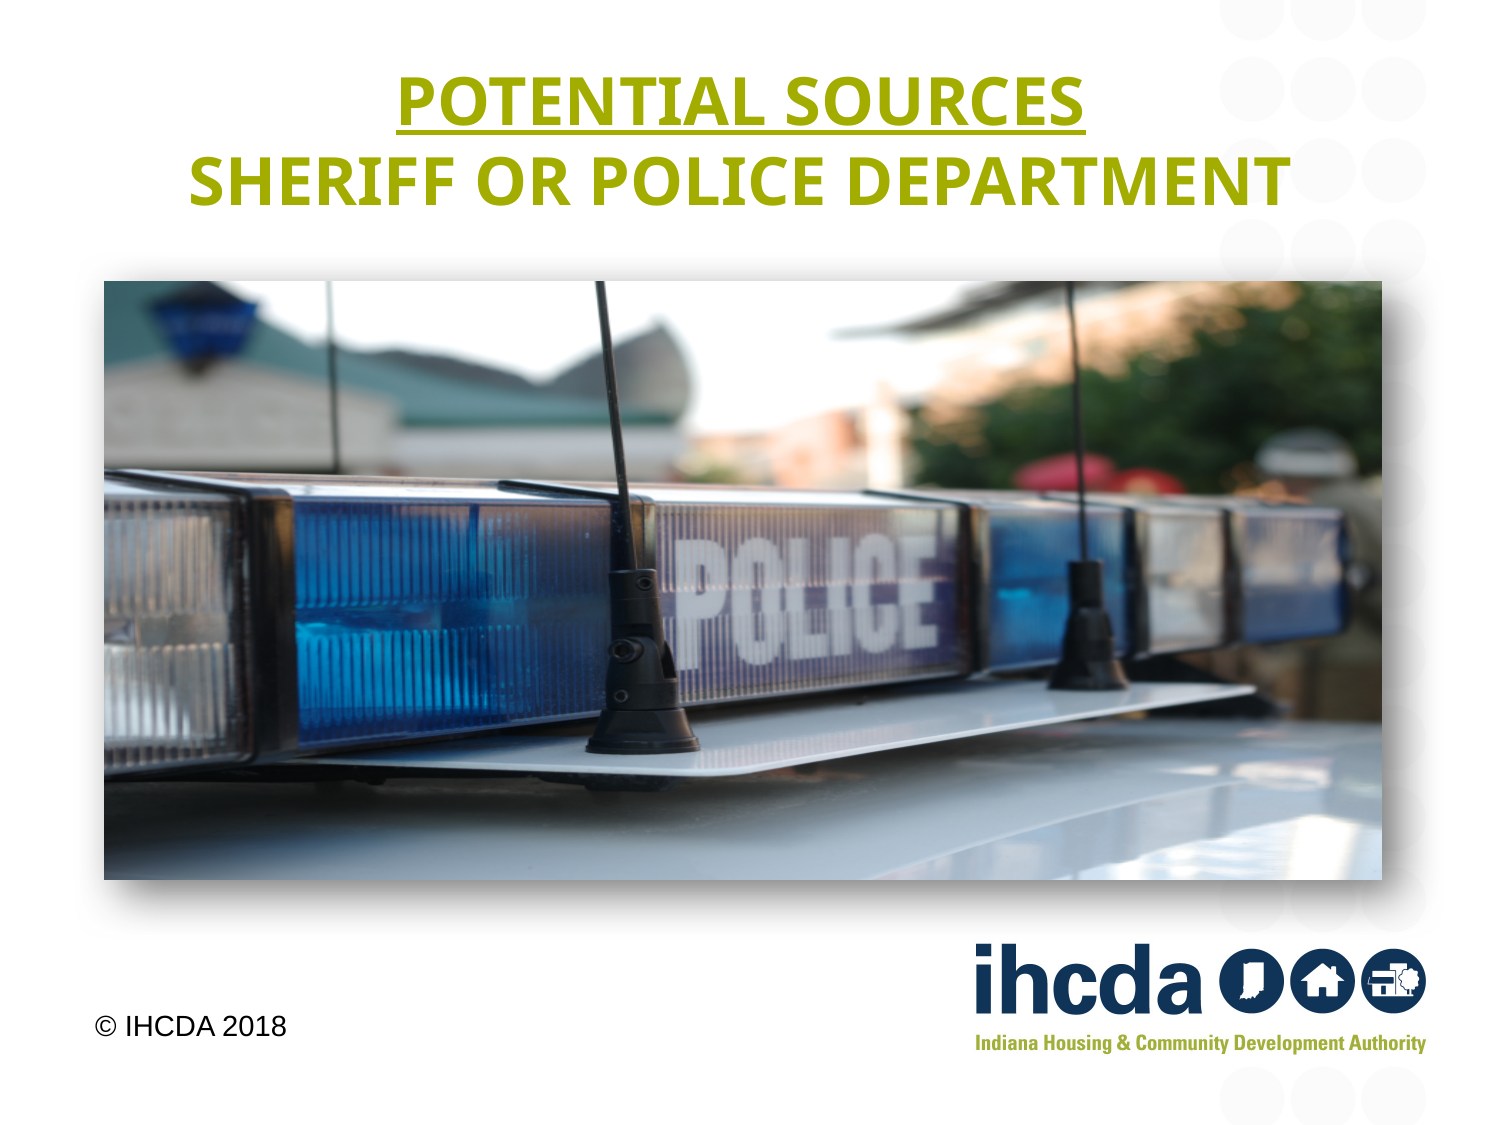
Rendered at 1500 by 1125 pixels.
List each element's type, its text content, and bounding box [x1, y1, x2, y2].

picture [0, 0, 1500, 1125]
text_box © IHCDA 2018 [80, 1000, 505, 1050]
title Potential sources Sheriff or police department [54, 45, 1428, 233]
